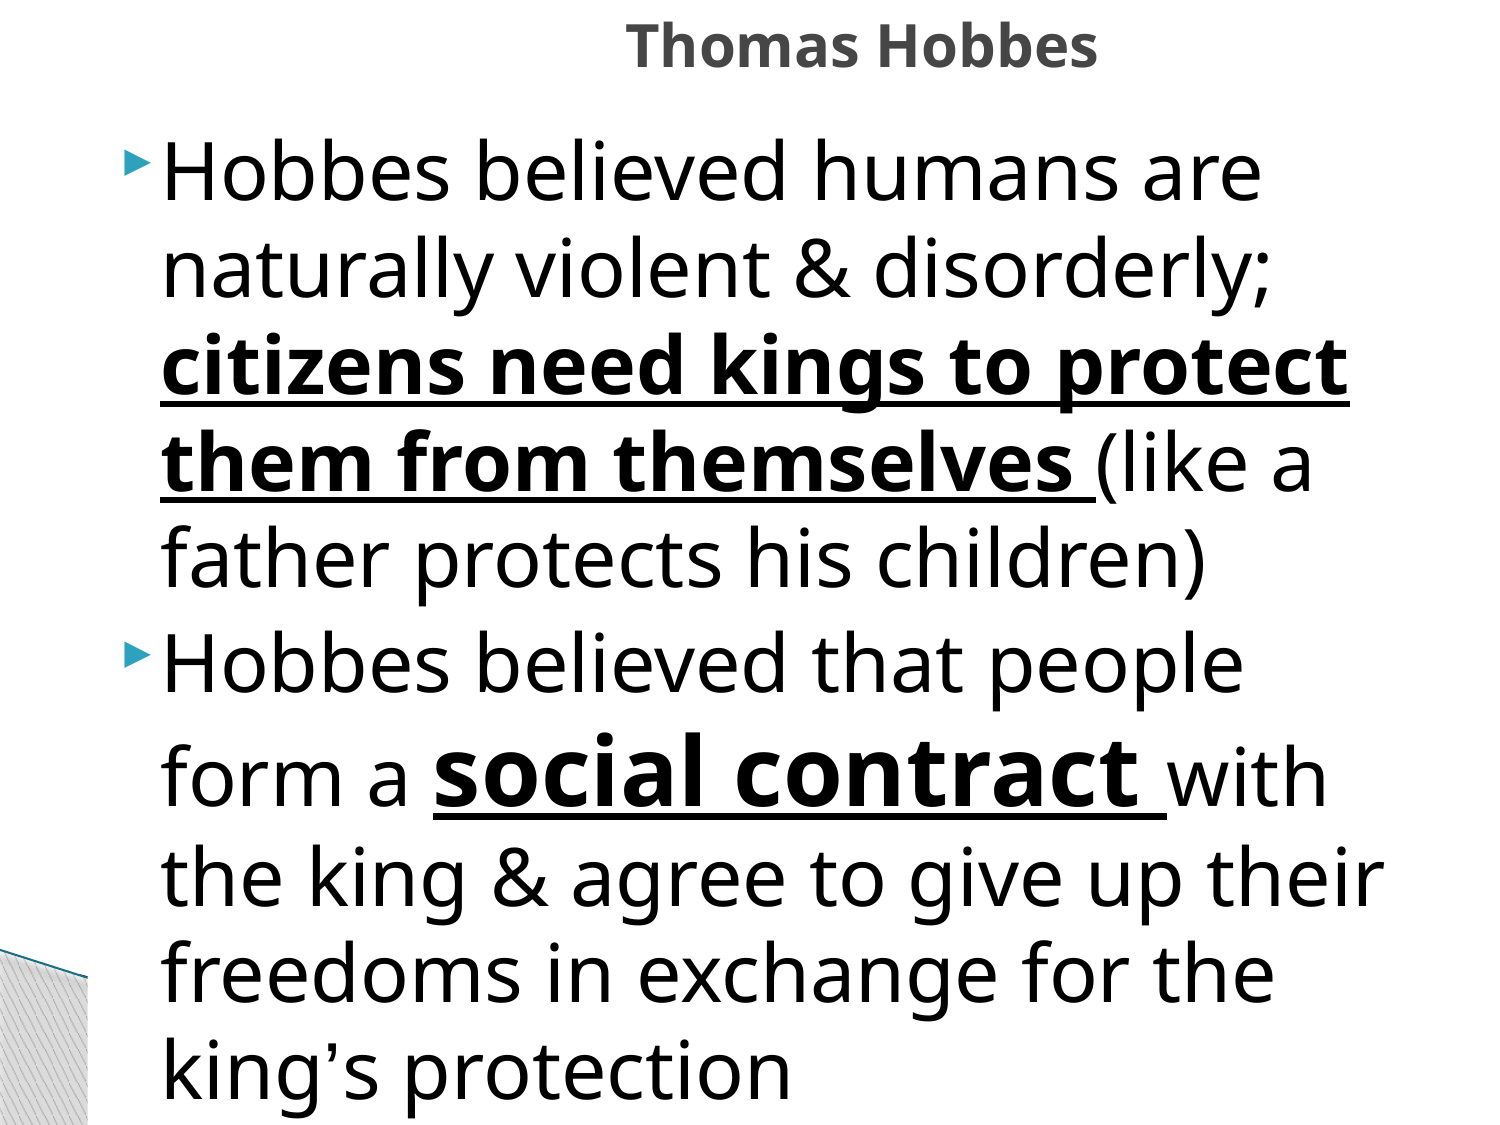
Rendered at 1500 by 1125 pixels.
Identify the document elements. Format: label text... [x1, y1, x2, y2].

title Thomas Hobbes [225, 0, 1500, 88]
list Hobbes believed humans are naturally violent & disorderly; citizens need kings to protect them from themselves (like a father protects his children) Hobbes believed that people form a social contract with the king & agree to give up their freedoms in exchange for the king’s protection [87, 112, 1438, 1125]
